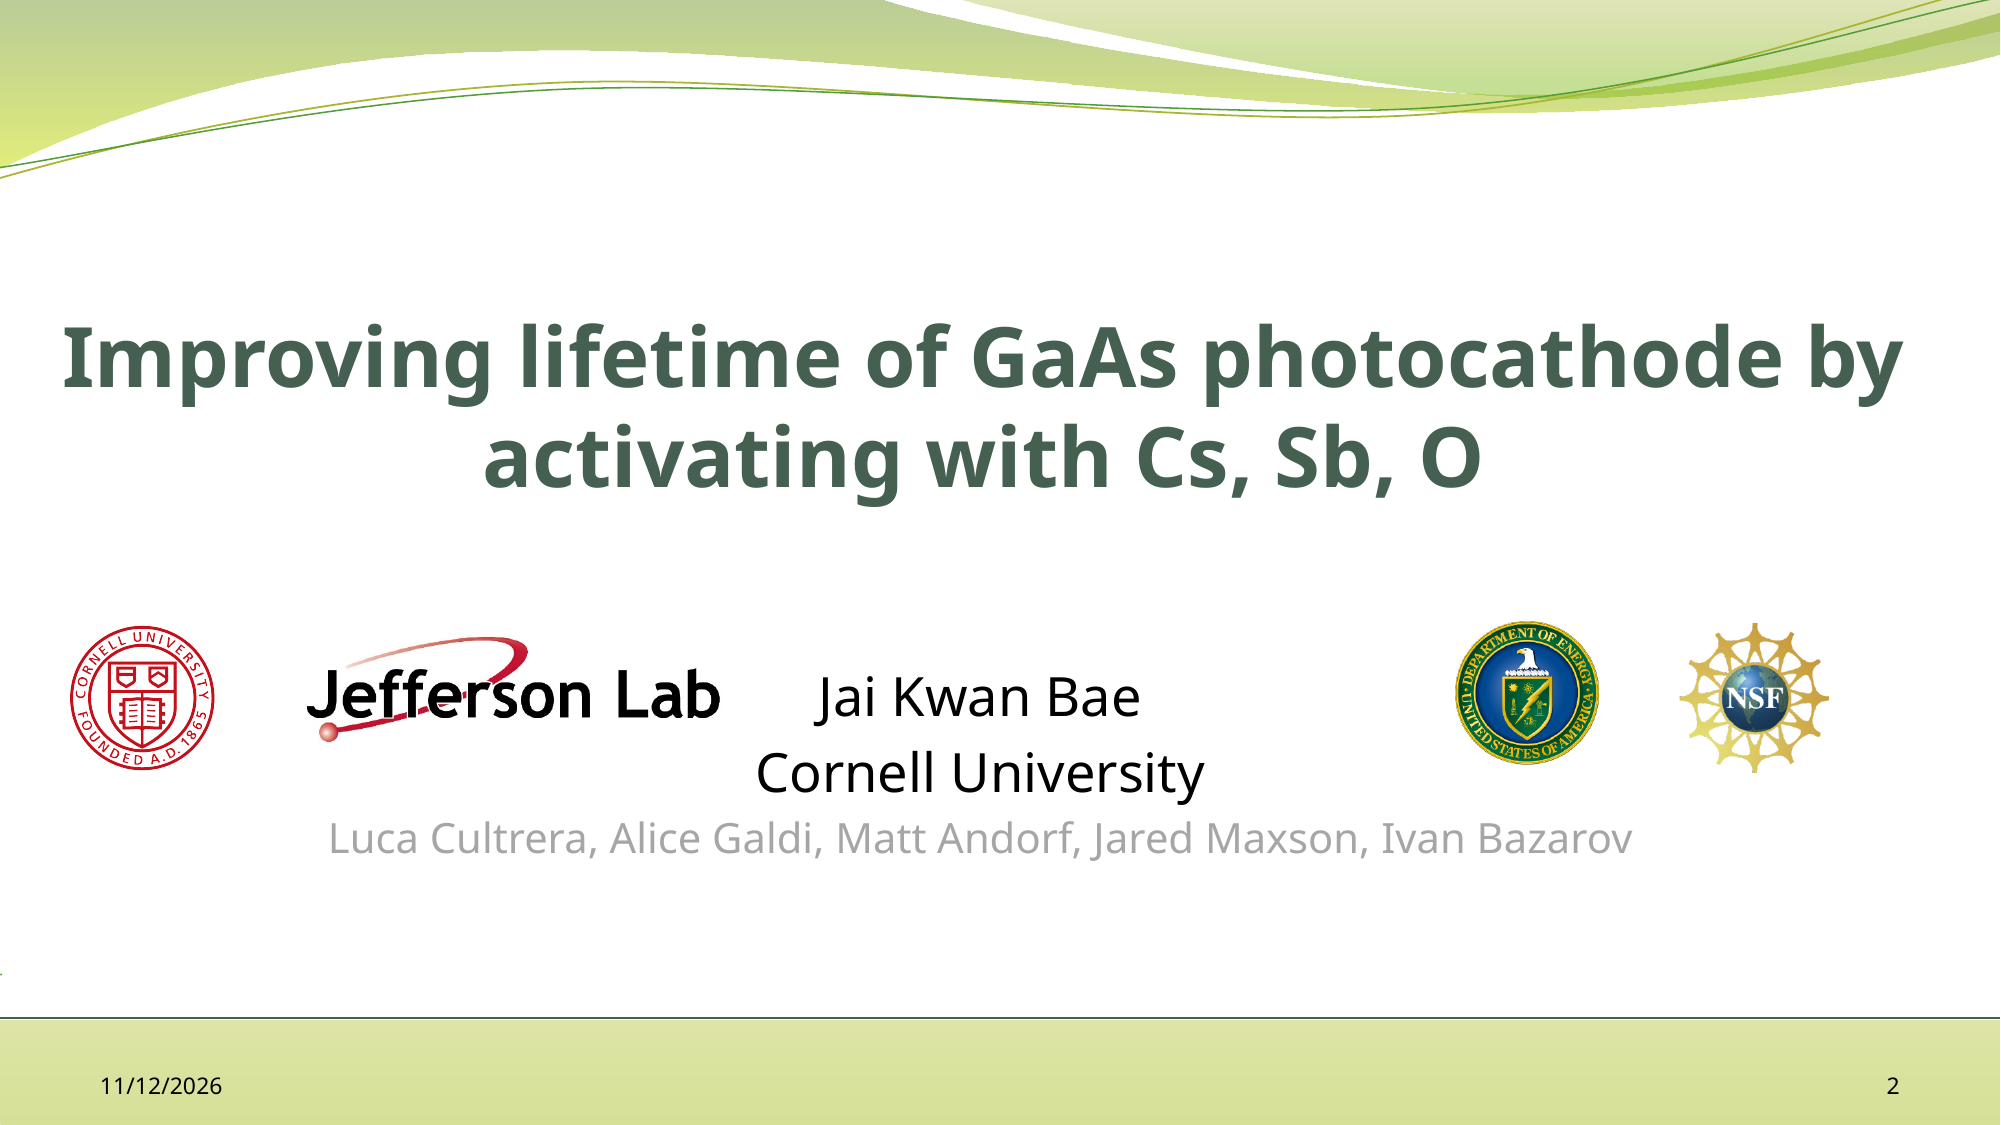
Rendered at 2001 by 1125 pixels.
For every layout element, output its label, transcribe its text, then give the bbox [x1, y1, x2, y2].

picture [1679, 623, 1829, 773]
title Improving lifetime of GaAs photocathode by activating with Cs, Sb, O [59, 129, 1913, 505]
subtitle Jai Kwan Bae Cornell University Luca Cultrera, Alice Galdi, Matt Andorf, Jared Maxson, Ivan Bazarov [126, 655, 1845, 943]
picture [65, 623, 219, 773]
picture [279, 620, 740, 765]
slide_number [99, 1042, 567, 1103]
slide_number 2 [1733, 1042, 1900, 1103]
picture [1454, 620, 1601, 766]
